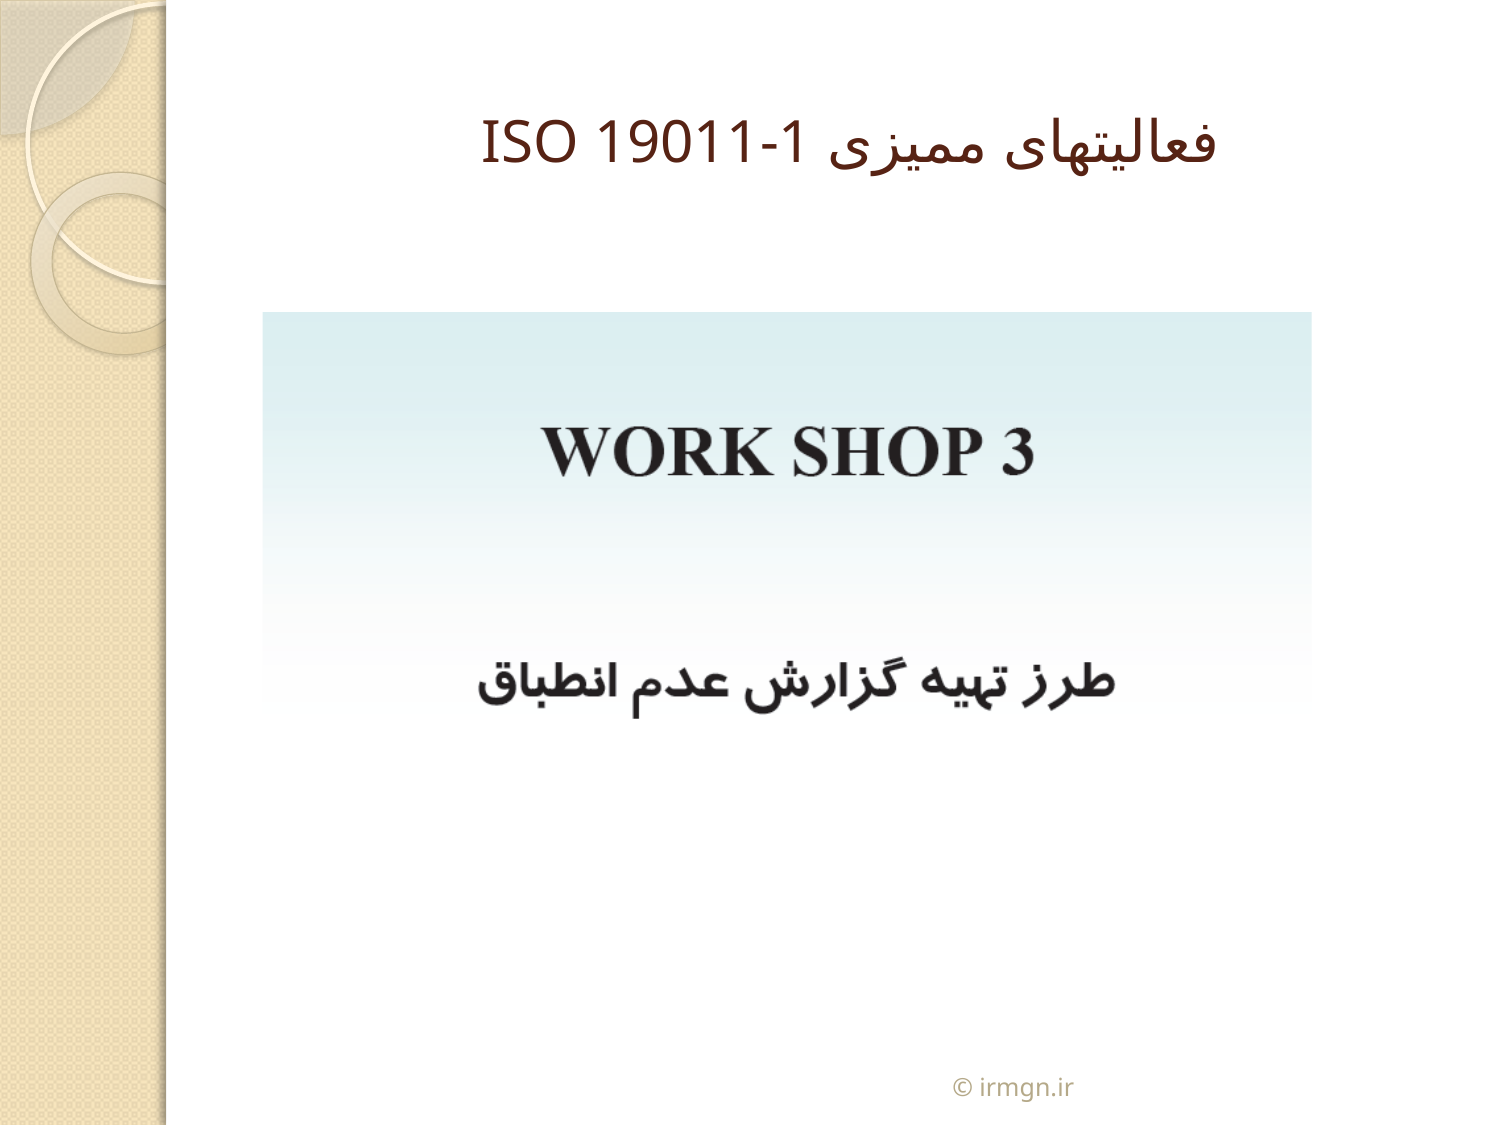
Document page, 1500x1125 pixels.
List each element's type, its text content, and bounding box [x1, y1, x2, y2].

footer © irmgn.ir [937, 1034, 1413, 1113]
picture [262, 312, 1312, 876]
title فعالیتهای ممیزی ISO 19011-1 [235, 45, 1466, 233]
